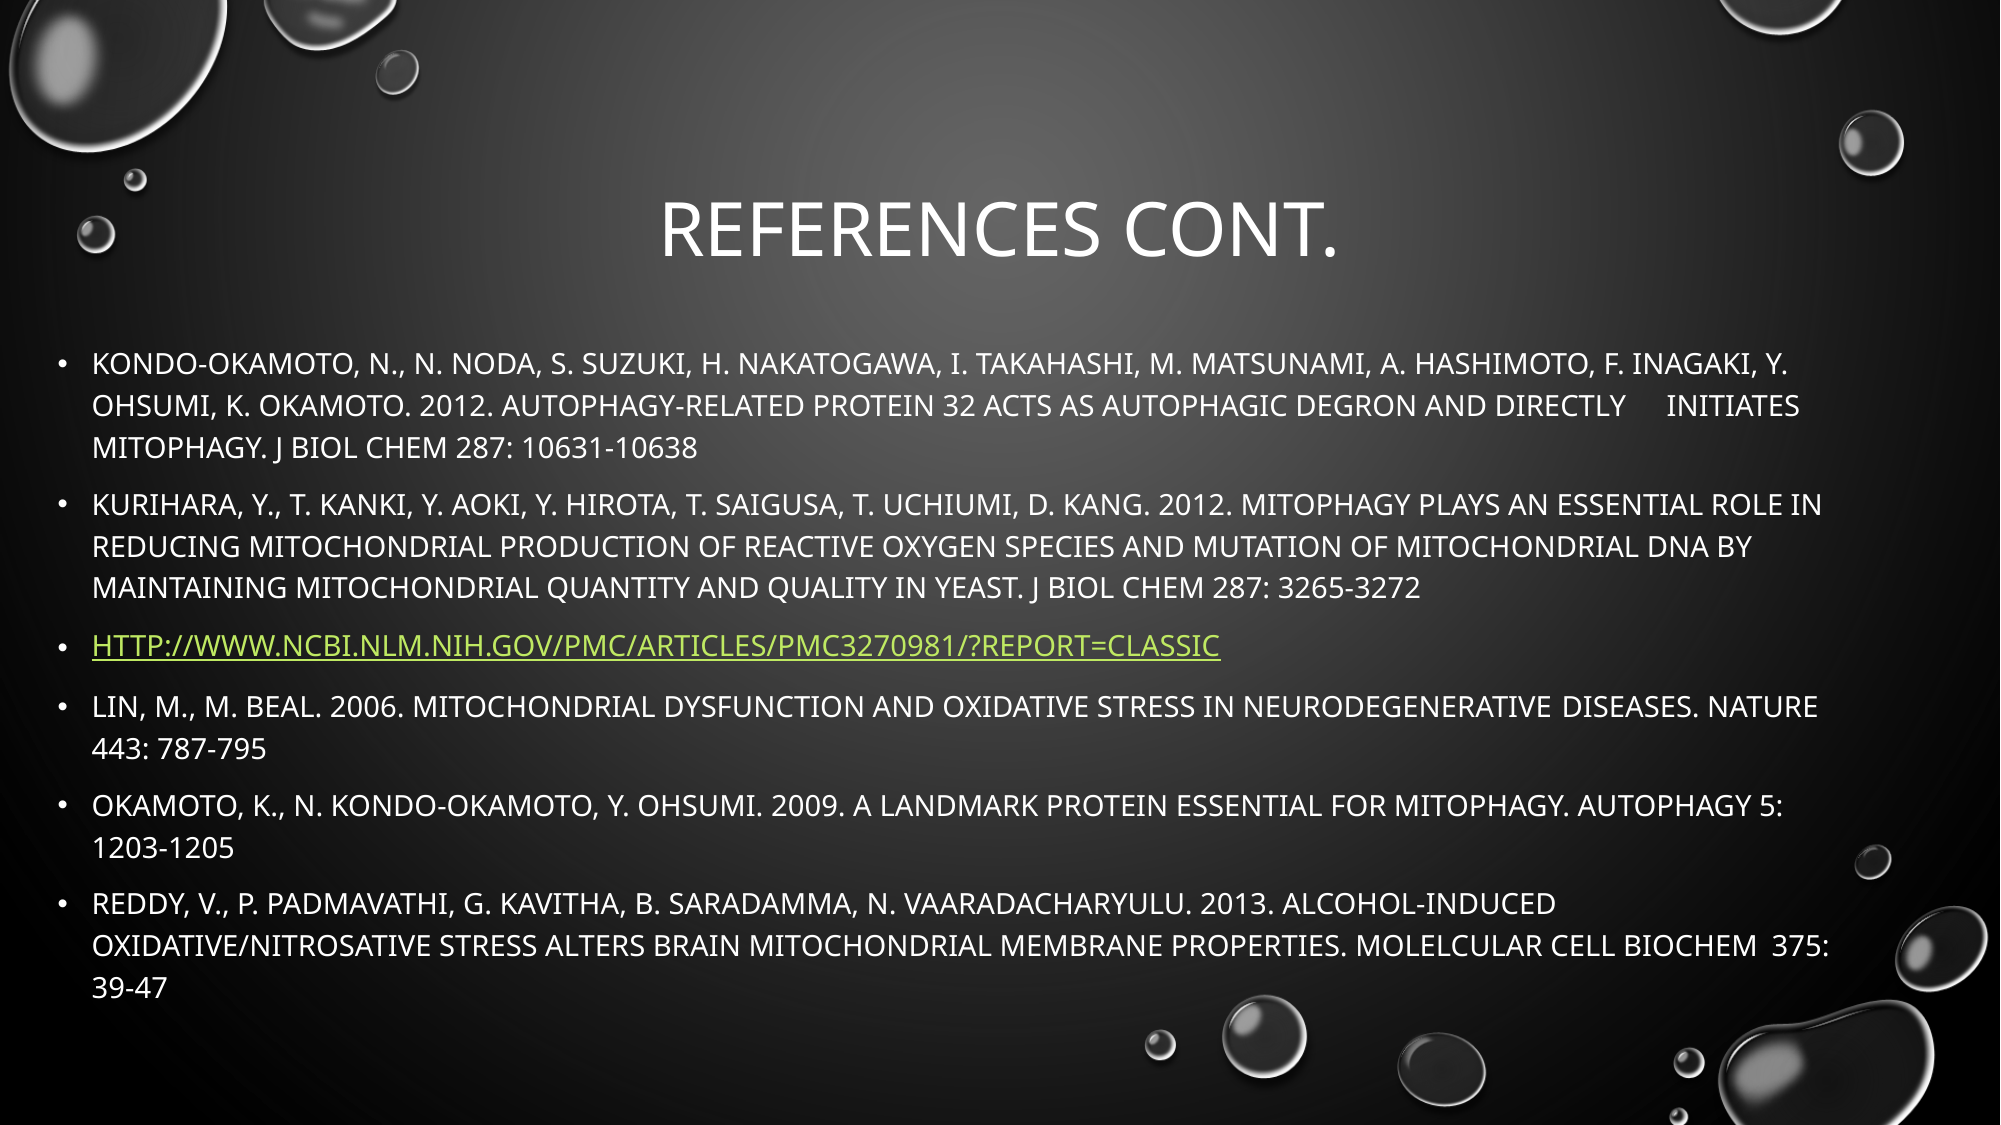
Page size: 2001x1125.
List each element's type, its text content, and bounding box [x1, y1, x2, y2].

picture [0, 0, 2000, 1125]
list Kondo-Okamoto, N., N. Noda, S. Suzuki, H. Nakatogawa, I. Takahashi, M. Matsunami, A. Hashimoto, F. Inagaki, Y. Ohsumi, K. Okamoto. 2012. Autophagy-related Protein 32 Acts as Autophagic Degron and Directly Initiates Mitophagy. J Biol Chem 287: 10631-10638 Kurihara, Y., T. Kanki, Y. Aoki, Y. Hirota, T. Saigusa, T. Uchiumi, D. Kang. 2012. Mitophagy Plays an Essential Role in Reducing Mitochondrial Production of Reactive Oxygen Species and Mutation of Mitochondrial DNA by Maintaining Mitochondrial Quantity and Quality in Yeast. J Biol Chem 287: 3265-3272 http://www.ncbi.nlm.nih.gov/pmc/articles/PMC3270981/?report=classic Lin, M., M. Beal. 2006. Mitochondrial dysfunction and oxidative stress in neurodegenerative diseases. Nature 443: 787-795 Okamoto, K., N. Kondo-Okamoto, Y. Ohsumi. 2009. A landmark protein essential for mitophagy. Autophagy 5: 1203-1205 Reddy, V., P. Padmavathi, G. Kavitha, B. Saradamma, N. Vaaradacharyulu. 2013. Alcohol-induced oxidative/nitrosative stress alters brain mitochondrial membrane properties. Molelcular Cell Biochem 375: 39-47 [42, 331, 1893, 1018]
title References cont. [149, 101, 1851, 331]
